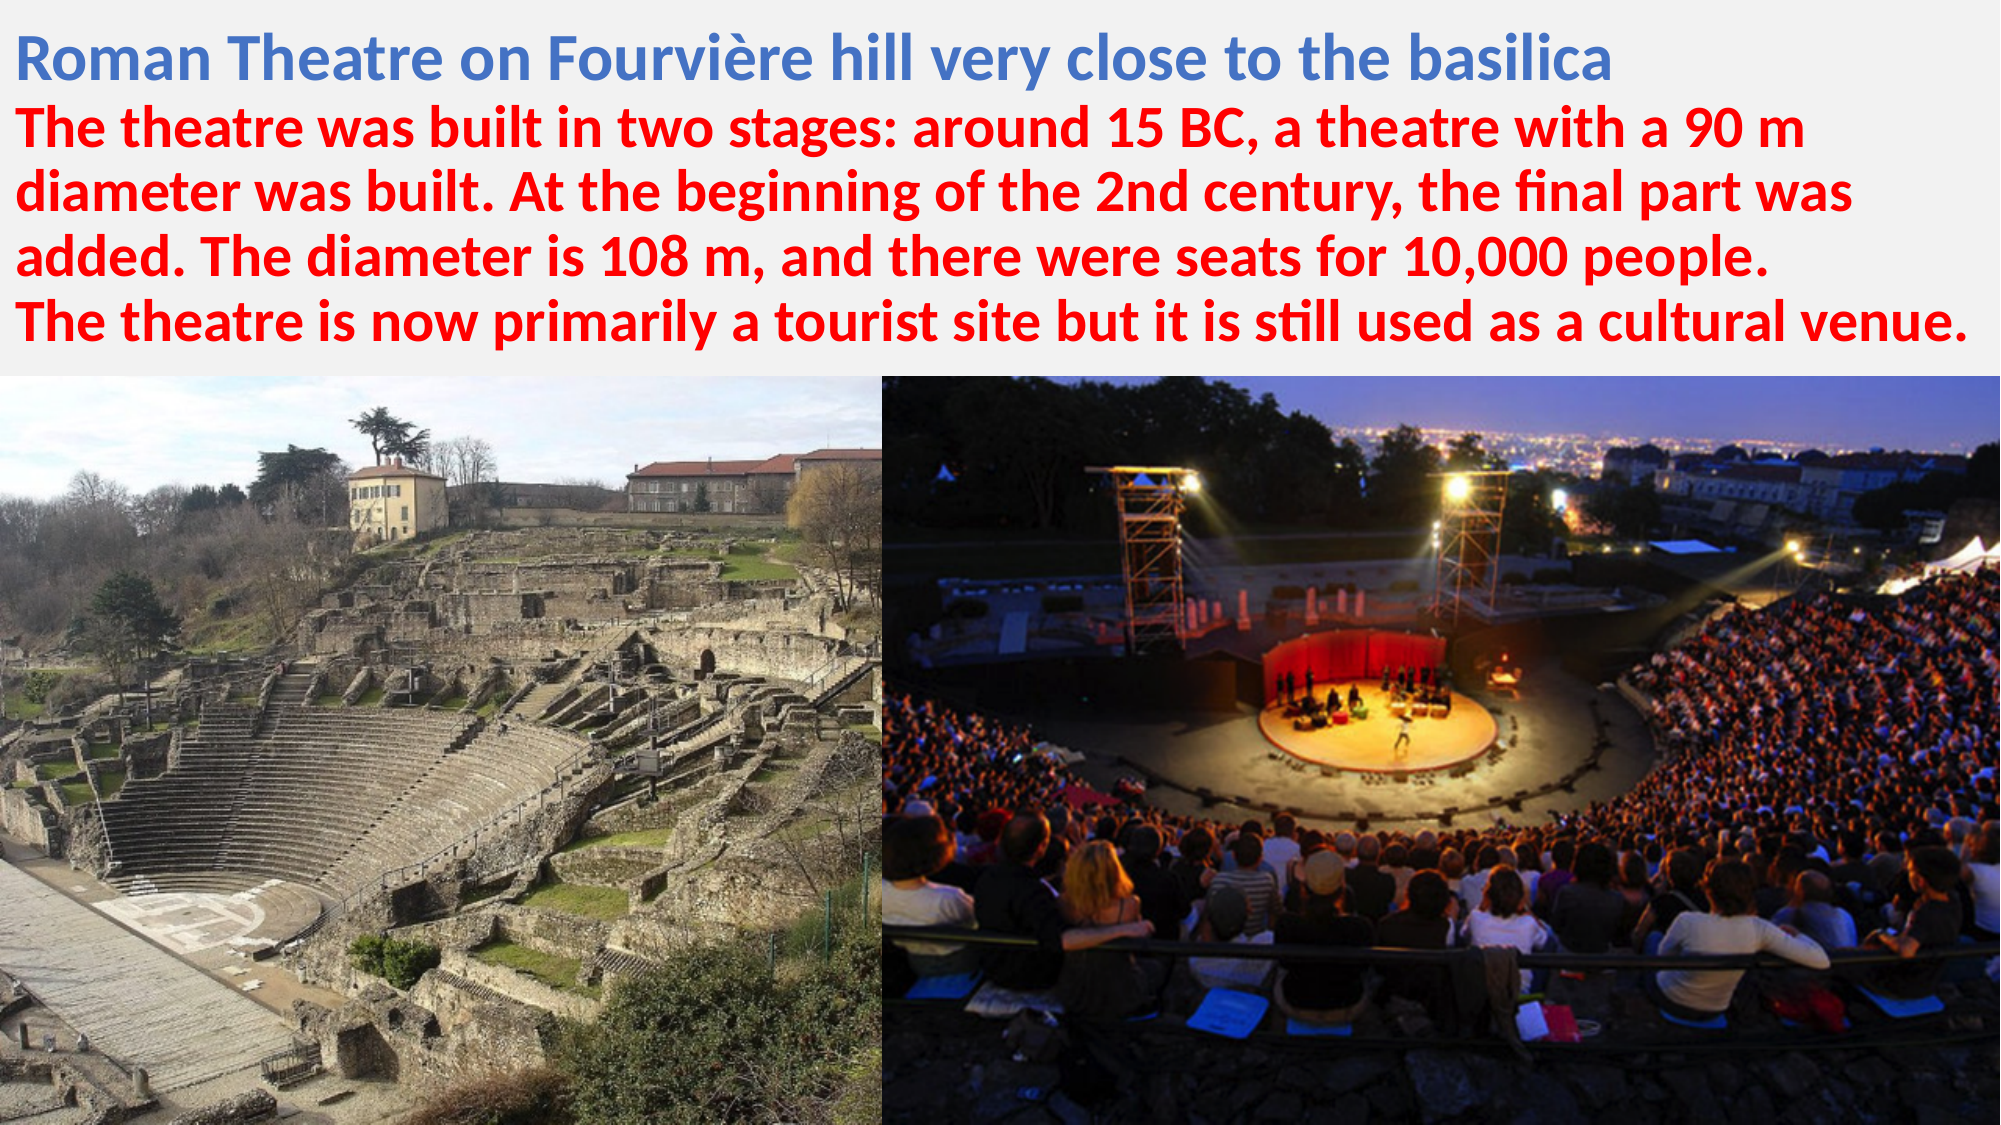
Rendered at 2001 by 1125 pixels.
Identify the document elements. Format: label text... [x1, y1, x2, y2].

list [0, 376, 882, 1125]
picture [882, 376, 2000, 1125]
title Roman Theatre on Fourvière hill very close to the basilica The theatre was built in two stages: around 15 BC, a theatre with a 90 m diameter was built. At the beginning of the 2nd century, the final part was added. The diameter is 108 m, and there were seats for 10,000 people. The theatre is now primarily a tourist site but it is still used as a cultural venue. [0, 0, 2000, 376]
